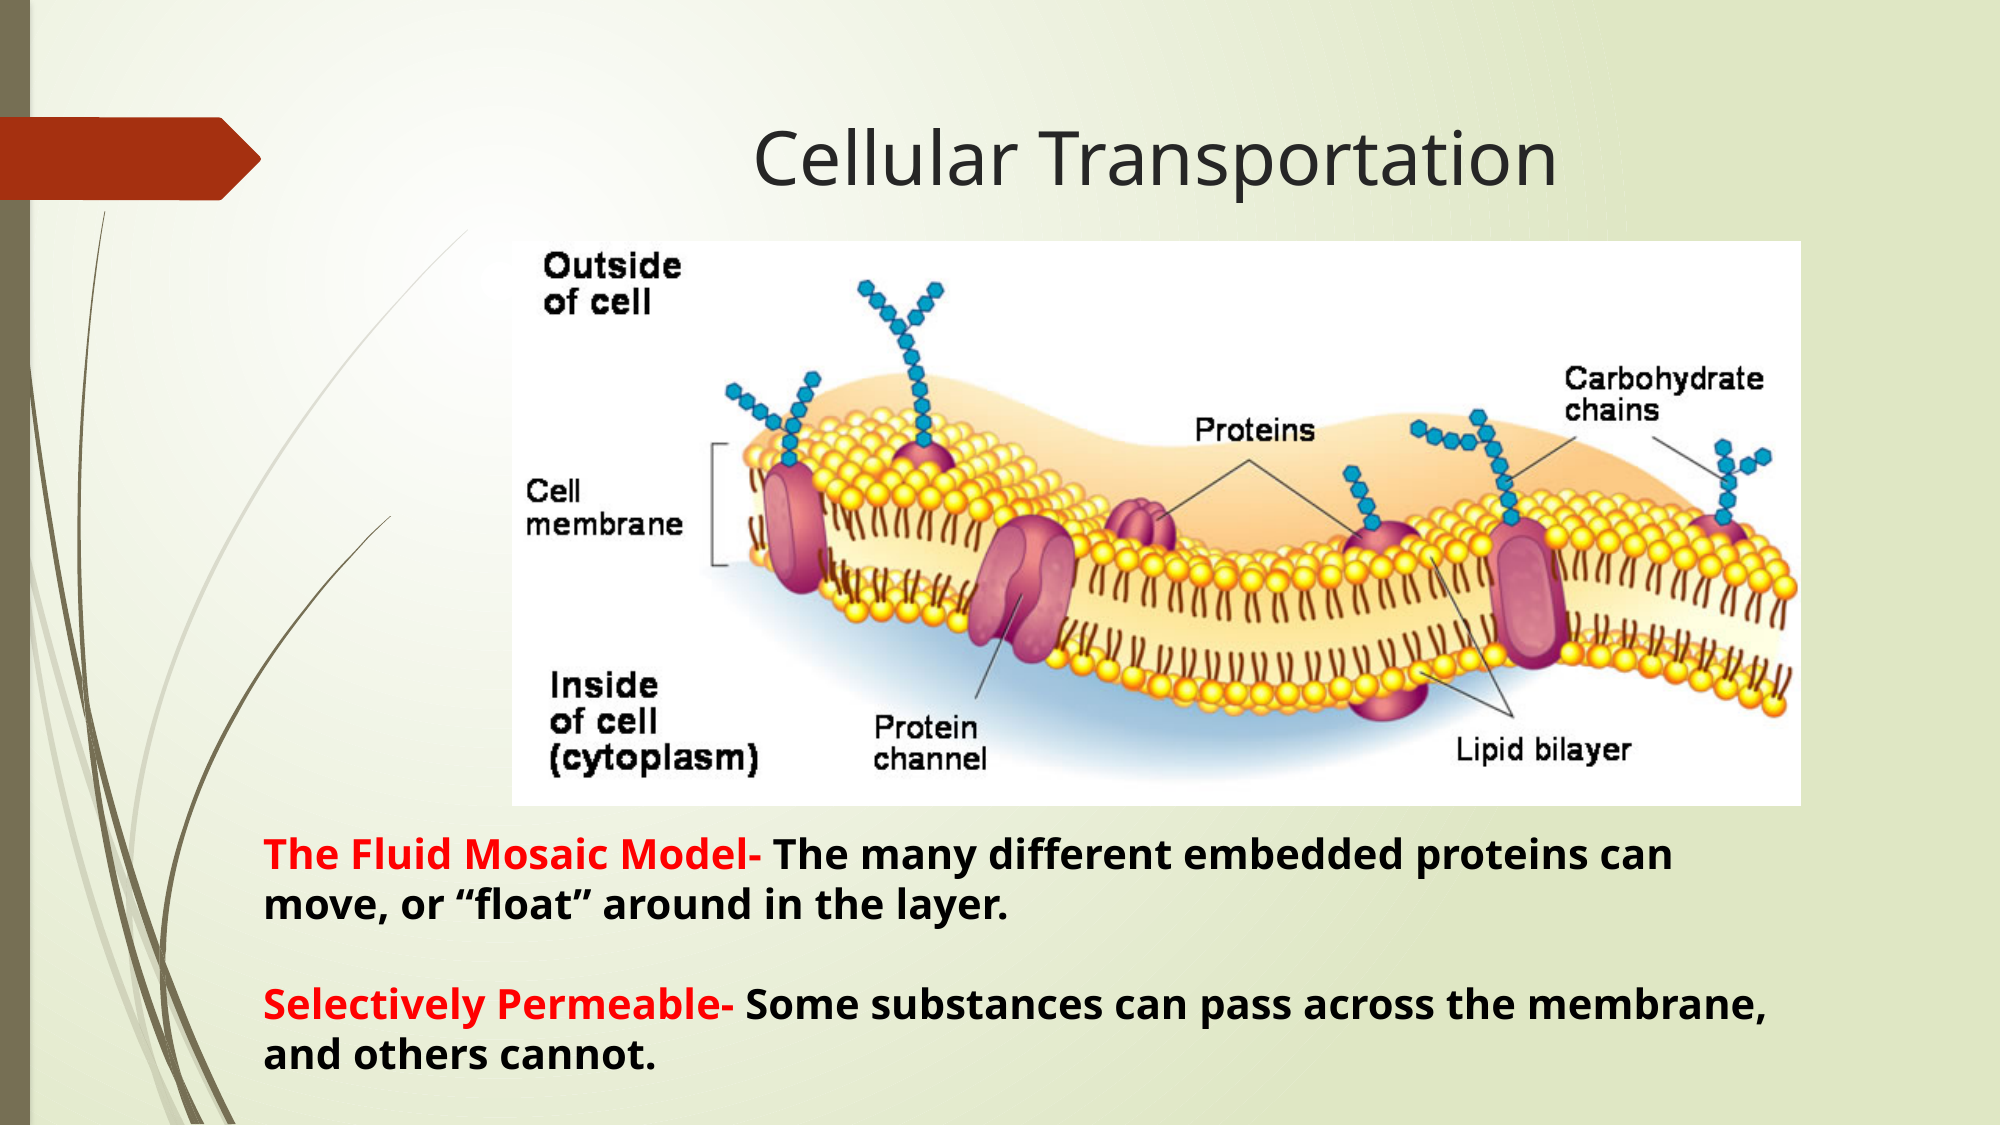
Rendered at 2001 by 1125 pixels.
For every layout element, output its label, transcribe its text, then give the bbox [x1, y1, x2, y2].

title Cellular Transportation [425, 102, 1888, 313]
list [512, 241, 1801, 806]
text_box The Fluid Mosaic Model- The many different embedded proteins can move, or “float” around in the layer. Selectively Permeable- Some substances can pass across the membrane, and others cannot. [248, 820, 1801, 1125]
